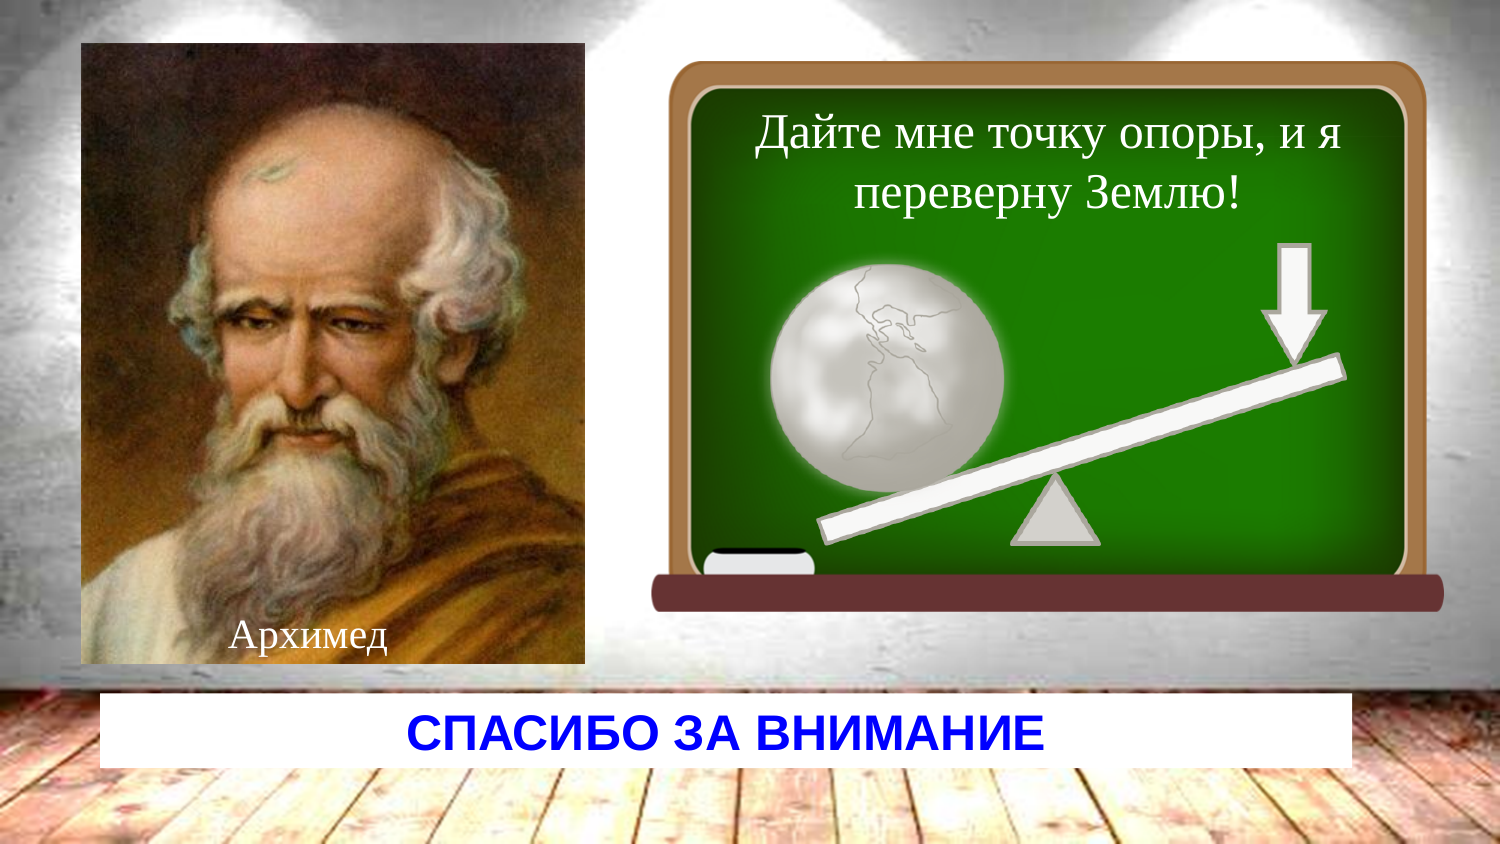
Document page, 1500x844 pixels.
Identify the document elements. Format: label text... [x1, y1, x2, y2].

text_box СПАСИБО ЗА ВНИМАНИЕ [100, 693, 1353, 769]
text_box Дайте мне точку опоры, и я переверну Землю! [702, 91, 1394, 226]
picture [0, 0, 1500, 844]
